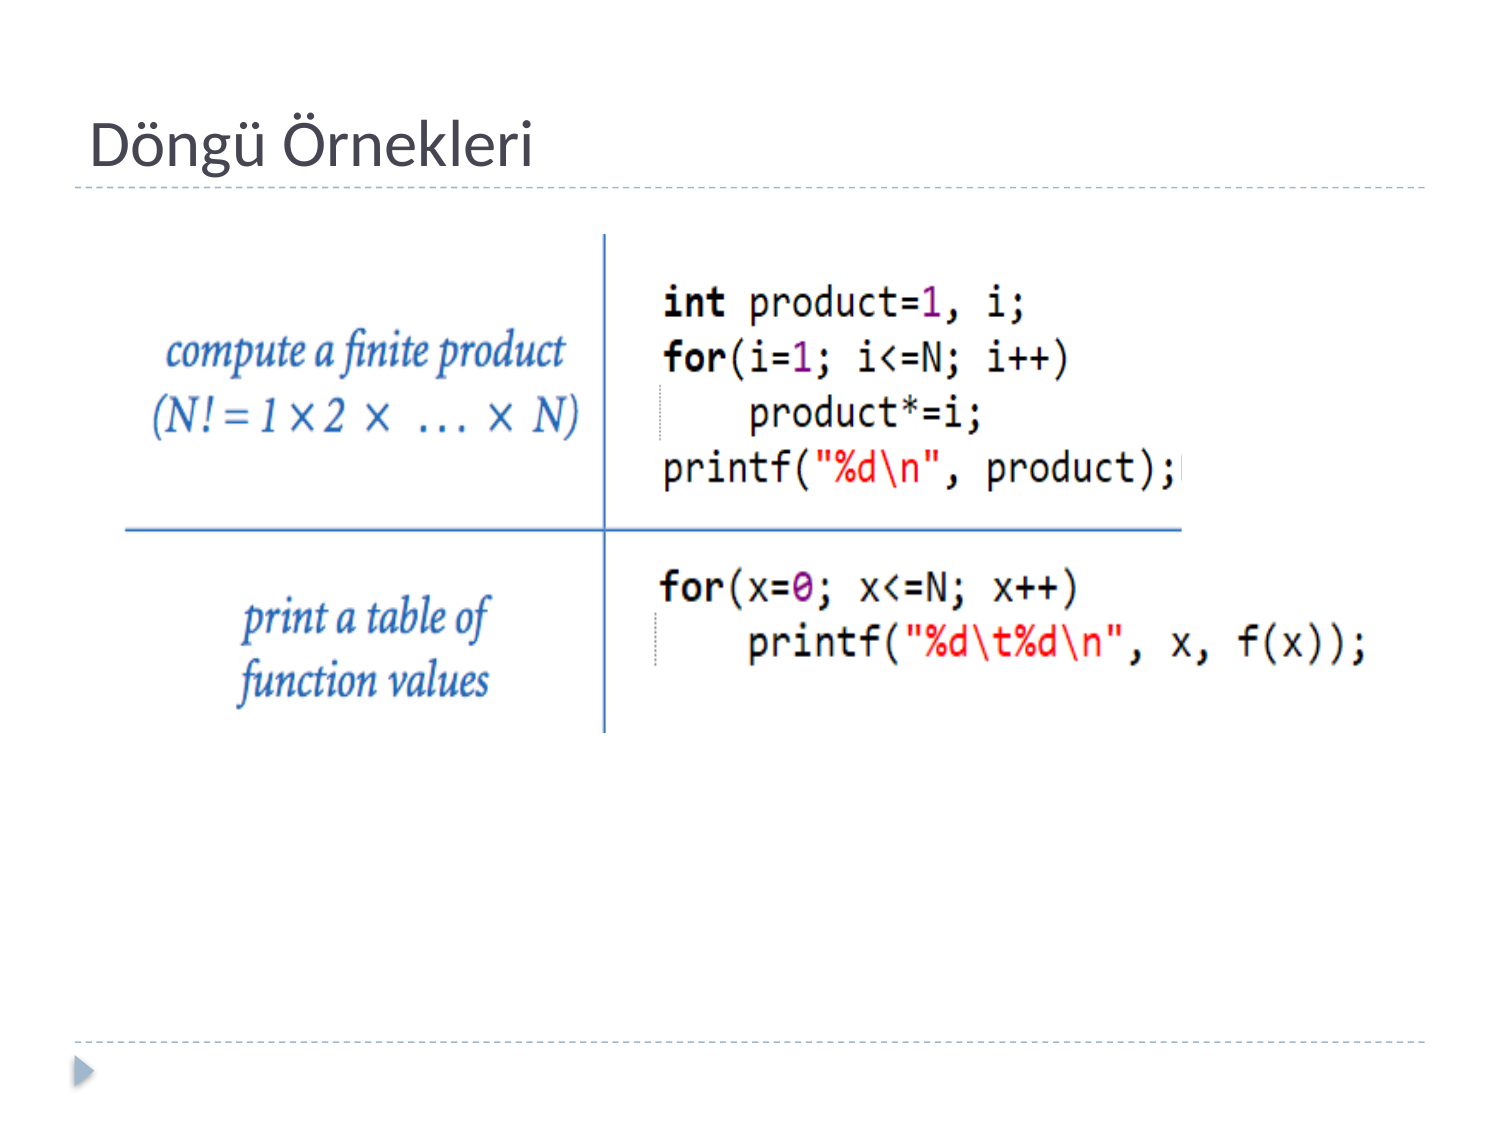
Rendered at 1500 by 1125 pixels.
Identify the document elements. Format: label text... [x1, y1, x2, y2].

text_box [105, 234, 1377, 751]
title Döngü Örnekleri [75, 24, 1425, 188]
